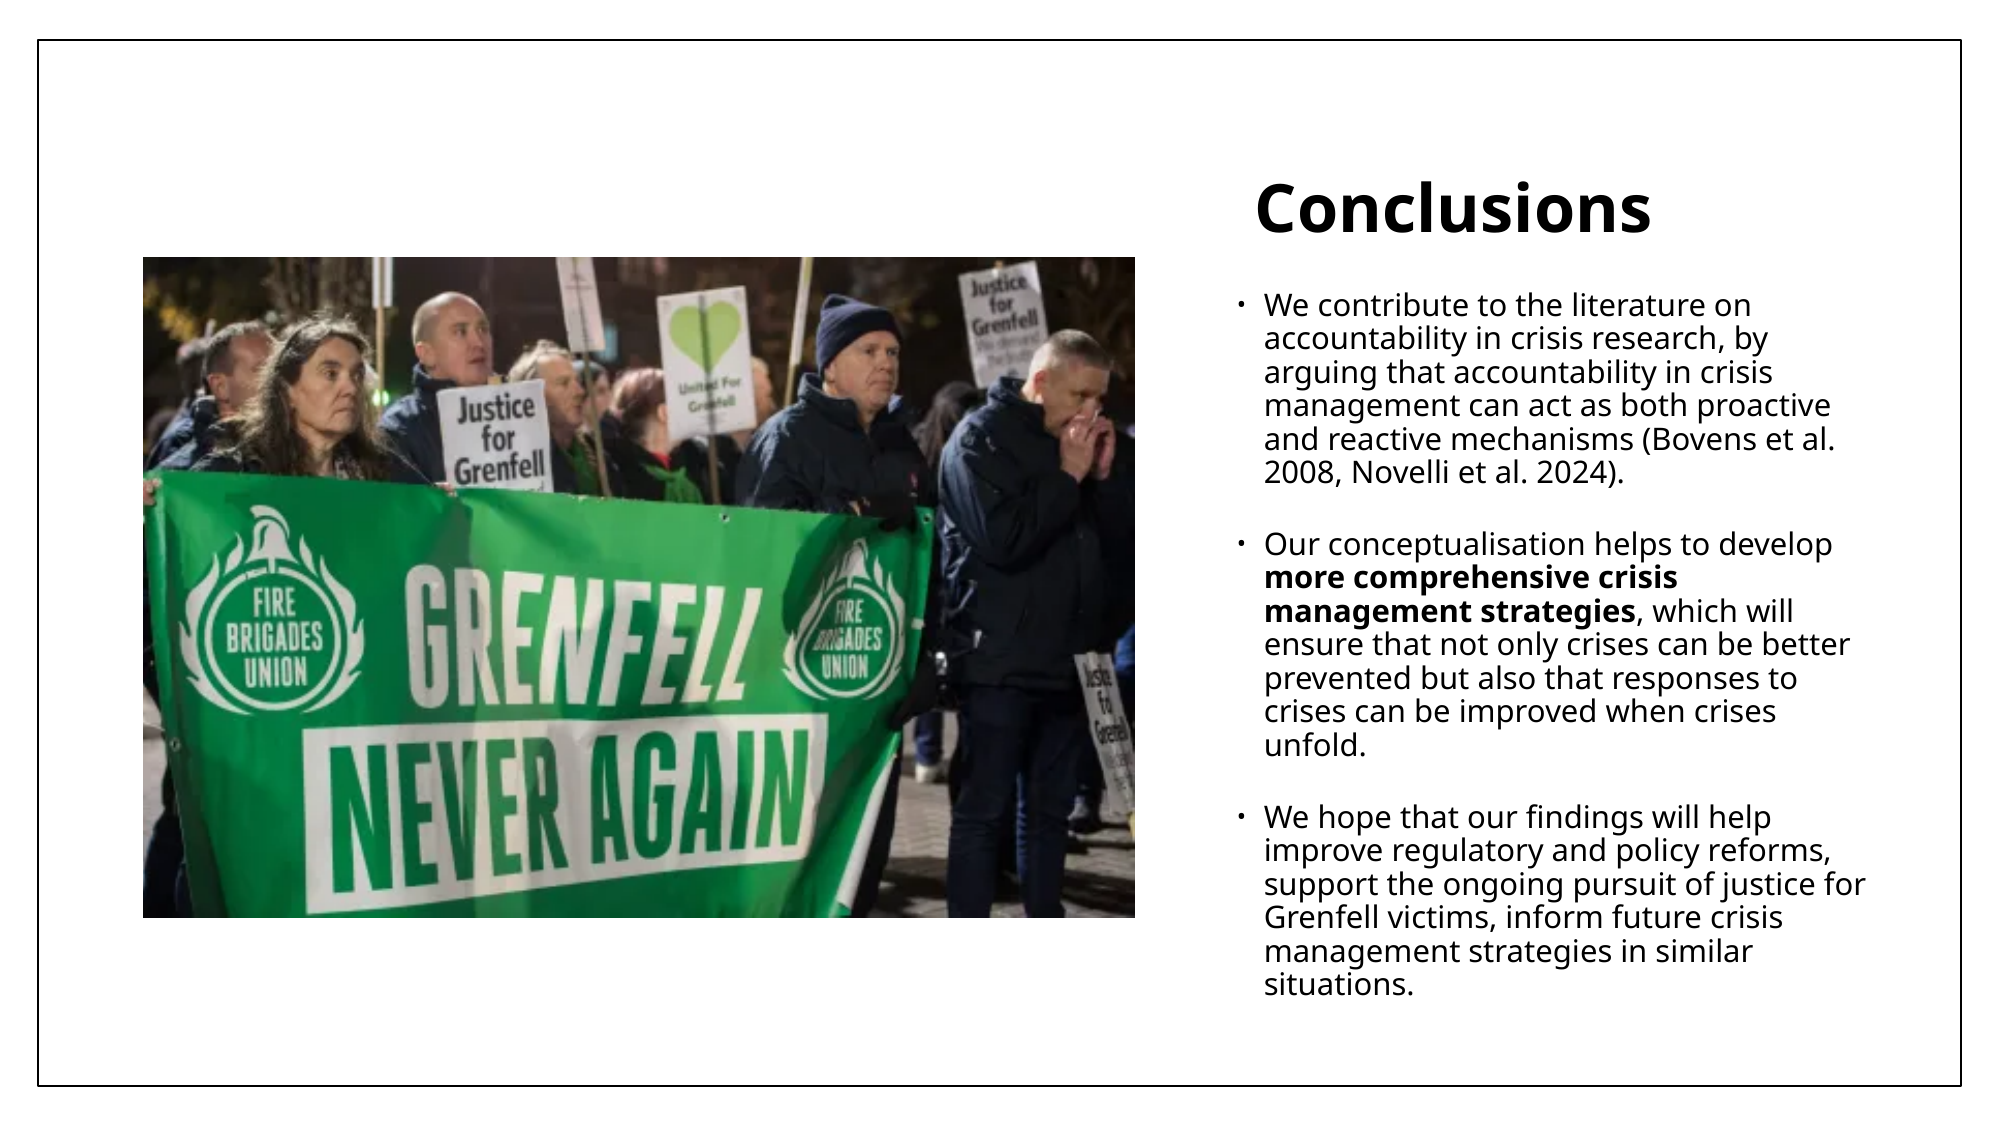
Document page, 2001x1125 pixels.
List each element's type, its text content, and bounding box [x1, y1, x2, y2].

title Conclusions [1239, 99, 1882, 281]
list We contribute to the literature on accountability in crisis research, by arguing that accountability in crisis management can act as both proactive and reactive mechanisms (Bovens et al. 2008, Novelli et al. 2024). Our conceptualisation helps to develop more comprehensive crisis management strategies, which will ensure that not only crises can be better prevented but also that responses to crises can be improved when crises unfold. We hope that our findings will help improve regulatory and policy reforms, support the ongoing pursuit of justice for Grenfell victims, inform future crisis management strategies in similar situations. [1215, 281, 1882, 1014]
picture [142, 257, 1136, 918]
